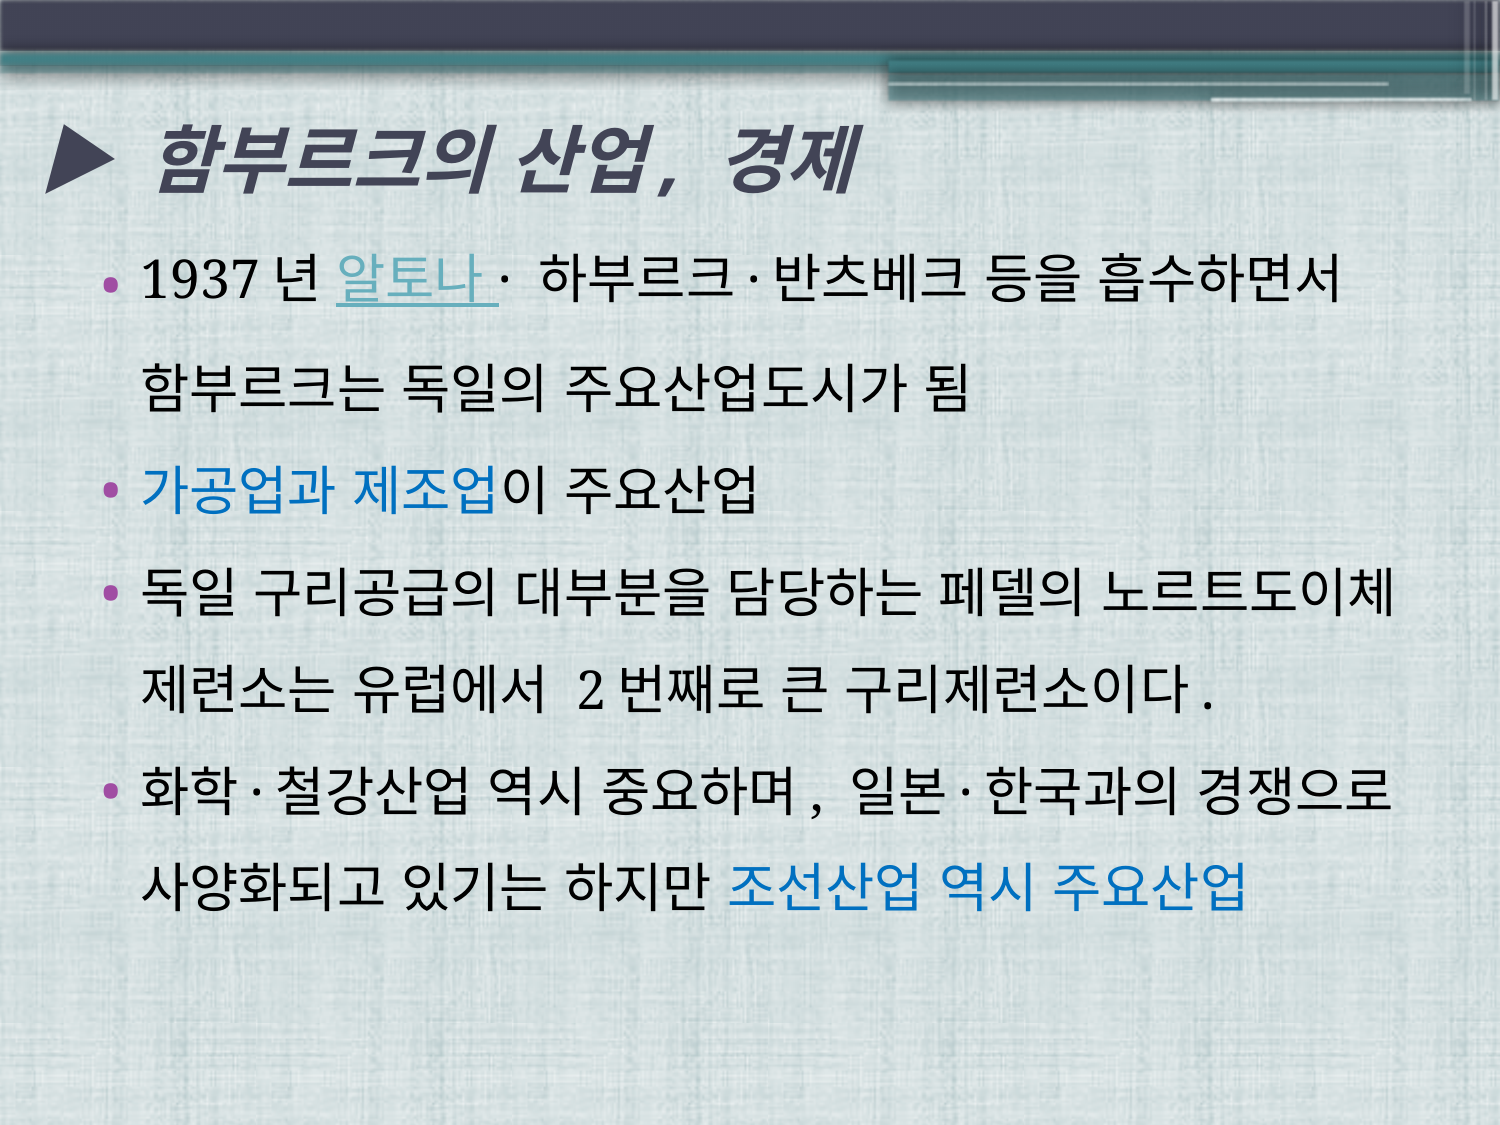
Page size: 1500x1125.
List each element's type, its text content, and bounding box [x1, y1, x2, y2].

list 1937년 알토나 · 하부르크·반츠베크 등을 흡수하면서 함부르크는 독일의 주요산업도시가 됨 가공업과 제조업이 주요산업 독일 구리공급의 대부분을 담당하는 페델의 노르트도이체 제련소는 유럽에서 2번째로 큰 구리제련소이다. 화학·철강산업 역시 중요하며, 일본·한국과의 경쟁으로 사양화되고 있기는 하지만 조선산업 역시 주요산업 [70, 199, 1421, 1125]
title ▶ 함부르크의 산업, 경제 [23, 70, 961, 246]
